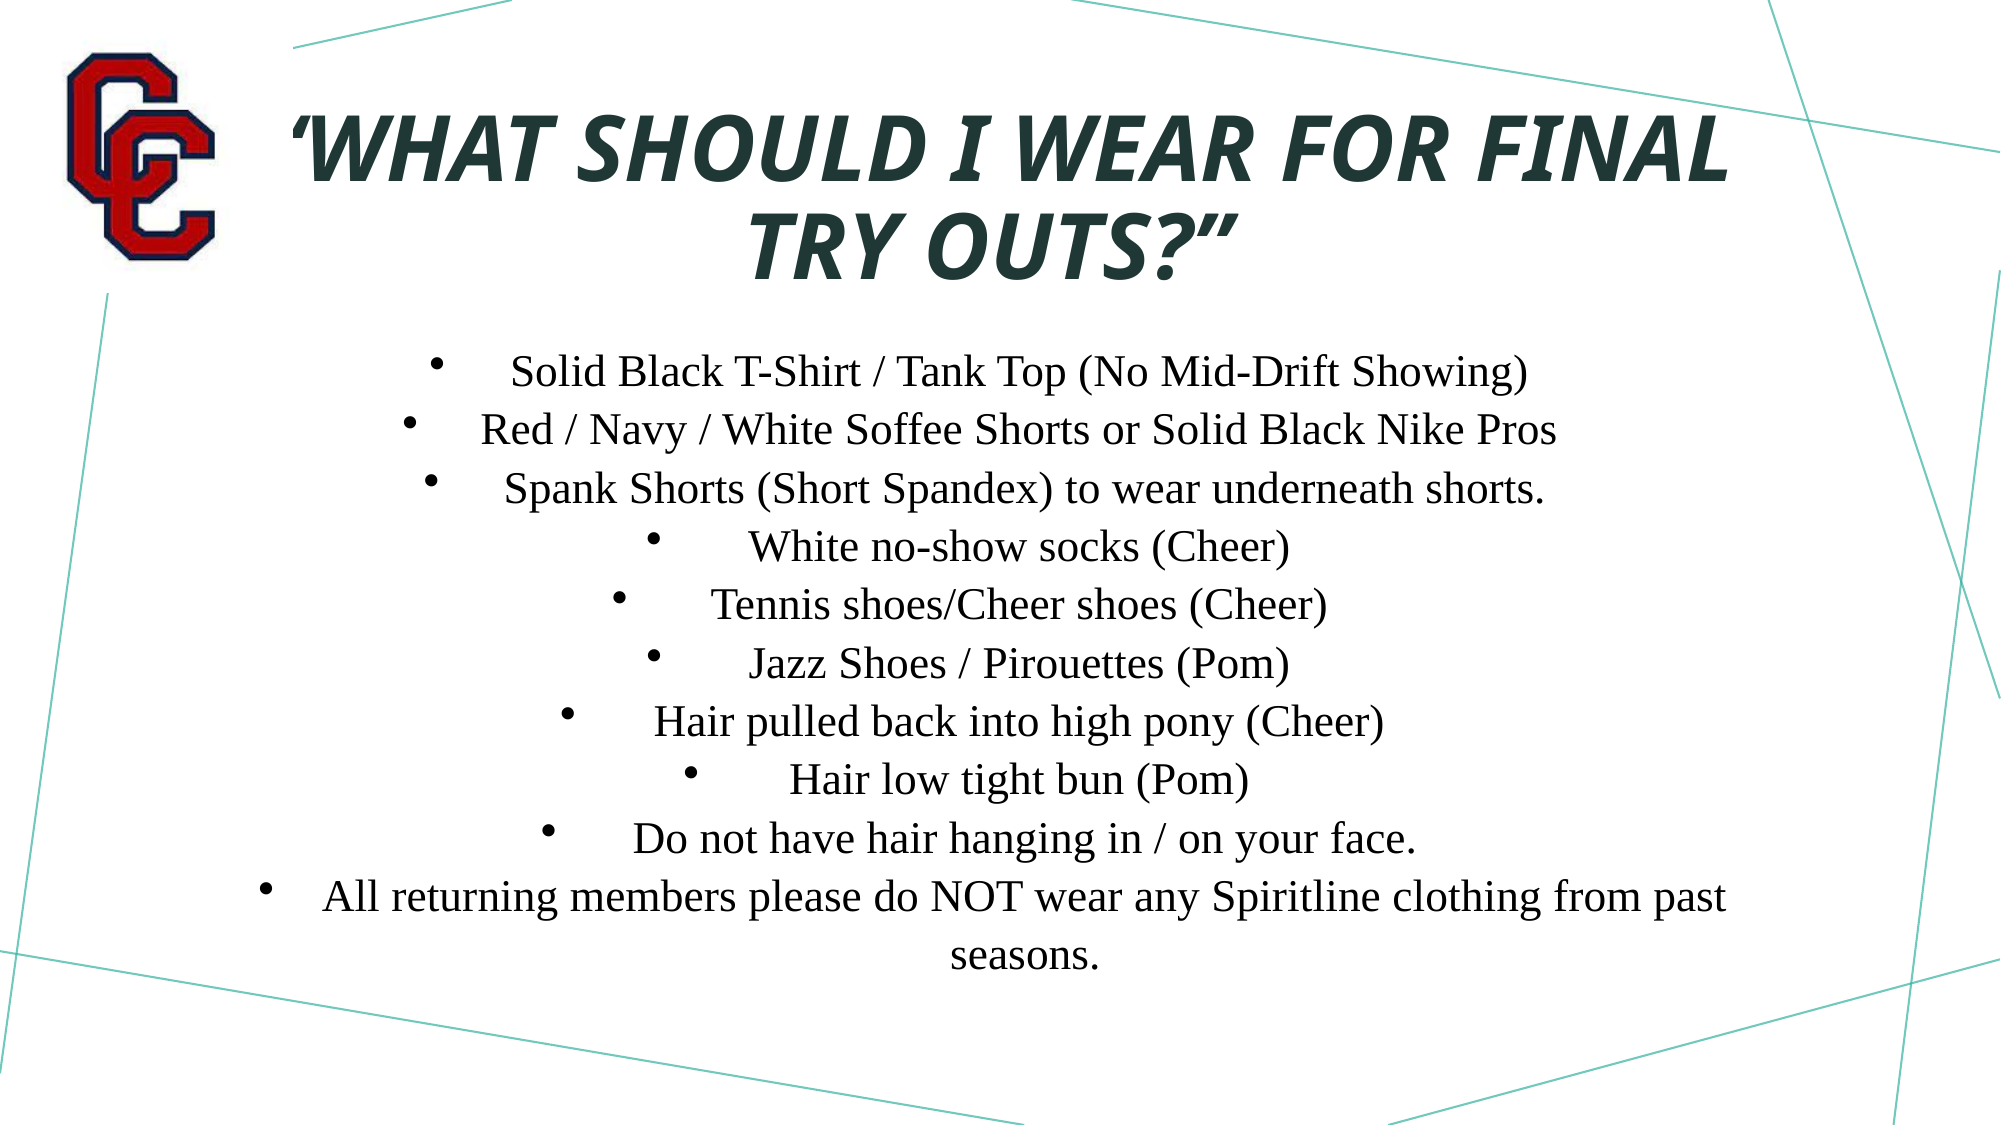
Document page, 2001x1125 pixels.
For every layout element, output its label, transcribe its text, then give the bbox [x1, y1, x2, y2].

picture [0, 0, 293, 293]
title “What should I wear for final try outs?” [187, 87, 1813, 315]
list Solid Black T-Shirt / Tank Top (No Mid-Drift Showing) Red / Navy / White Soffee Shorts or Solid Black Nike Pros Spank Shorts (Short Spandex) to wear underneath shorts. White no-show socks (Cheer) Tennis shoes/Cheer shoes (Cheer) Jazz Shoes / Pirouettes (Pom) Hair pulled back into high pony (Cheer) Hair low tight bun (Pom) Do not have hair hanging in / on your face. All returning members please do NOT wear any Spiritline clothing from past seasons. [187, 329, 1813, 990]
